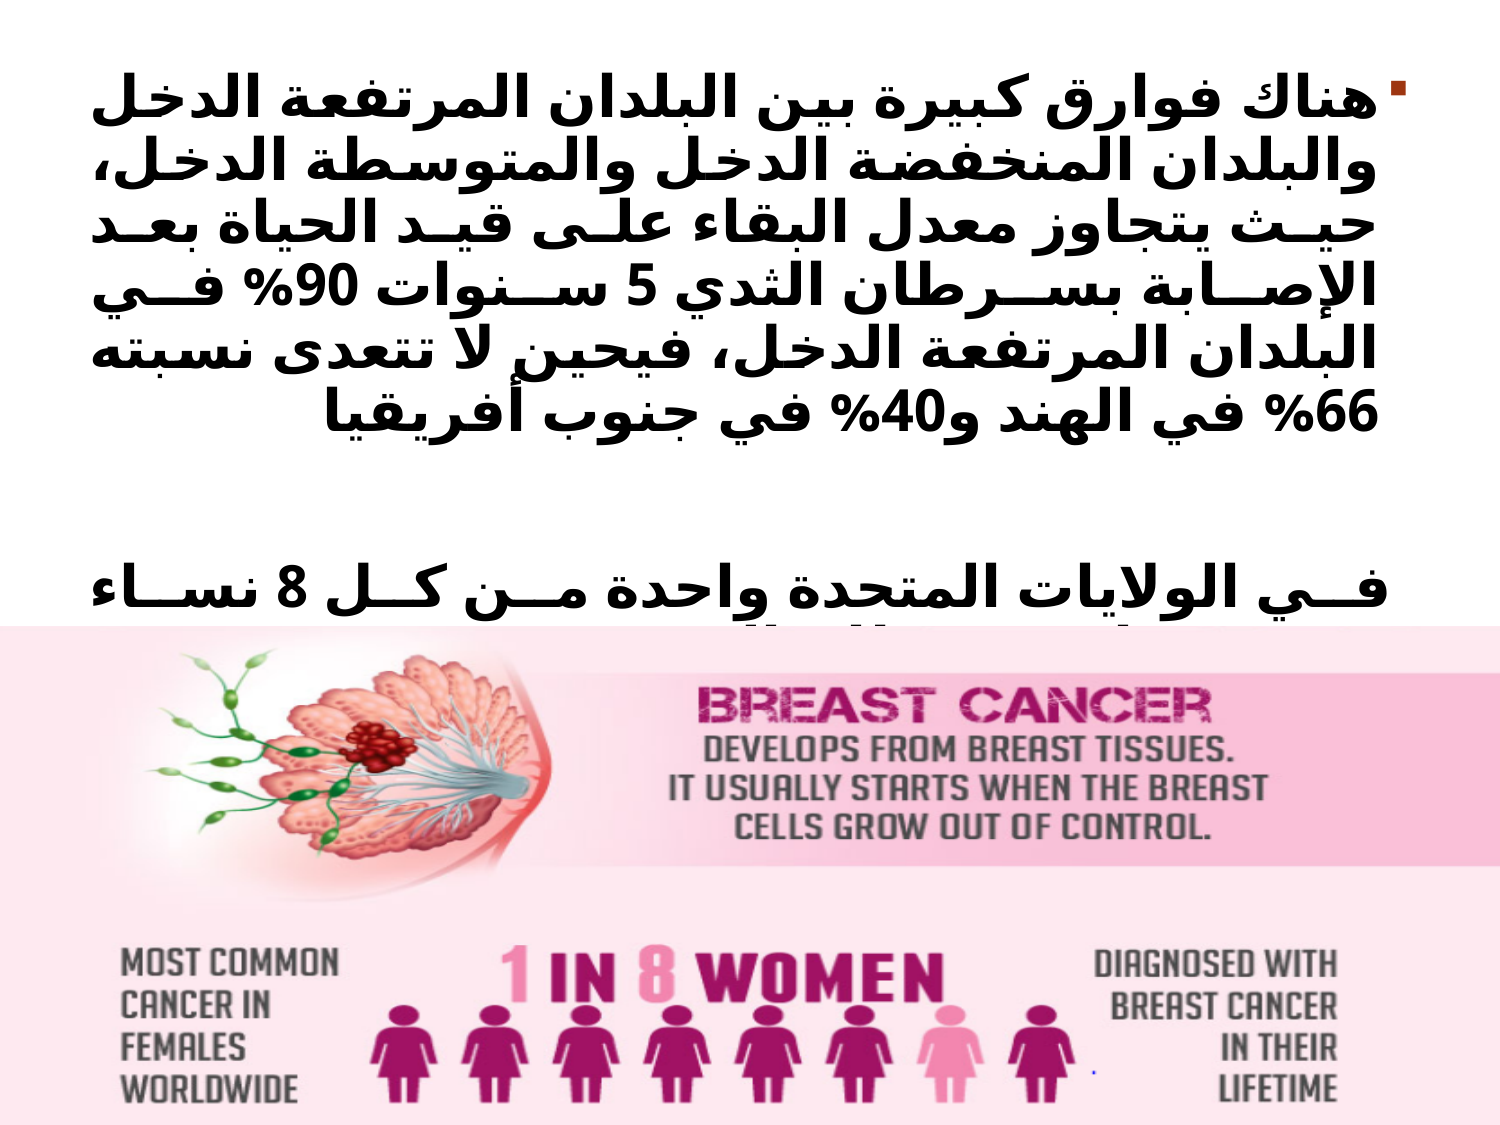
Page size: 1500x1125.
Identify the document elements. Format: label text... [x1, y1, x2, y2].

picture [0, 626, 1500, 1125]
list هناك فوارق كبيرة بين البلدان المرتفعة الدخل والبلدان المنخفضة الدخل والمتوسطة الدخل، حيث يتجاوز معدل البقاء على قيد الحياة بعد الإصابة بسرطان الثدي 5 سنوات 90% في البلدان المرتفعة الدخل، فيحين لا تتعدى نسبته 66% في الهند و40% في جنوب أفريقيا في الولايات المتحدة واحدة من كل 8 نساء سوف تصاب بسرطان الثدي [74, 59, 1425, 625]
